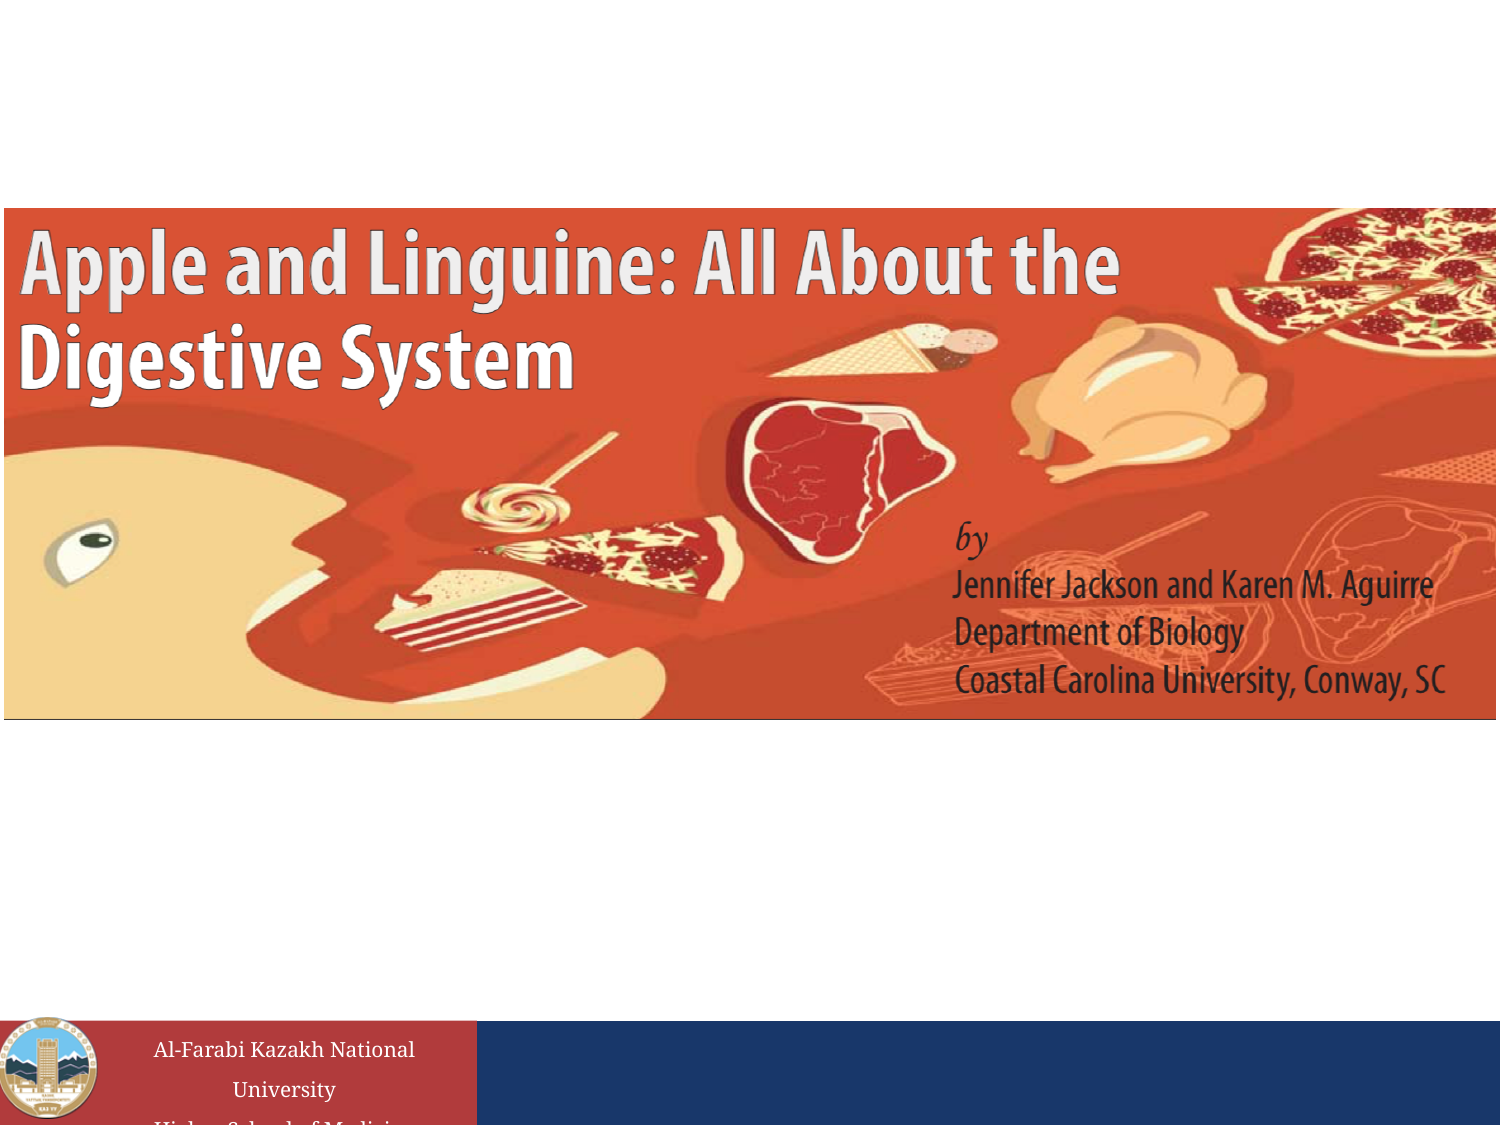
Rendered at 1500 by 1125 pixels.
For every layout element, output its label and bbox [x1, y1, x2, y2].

picture [4, 208, 1496, 720]
text_box [0, 1017, 1500, 1125]
